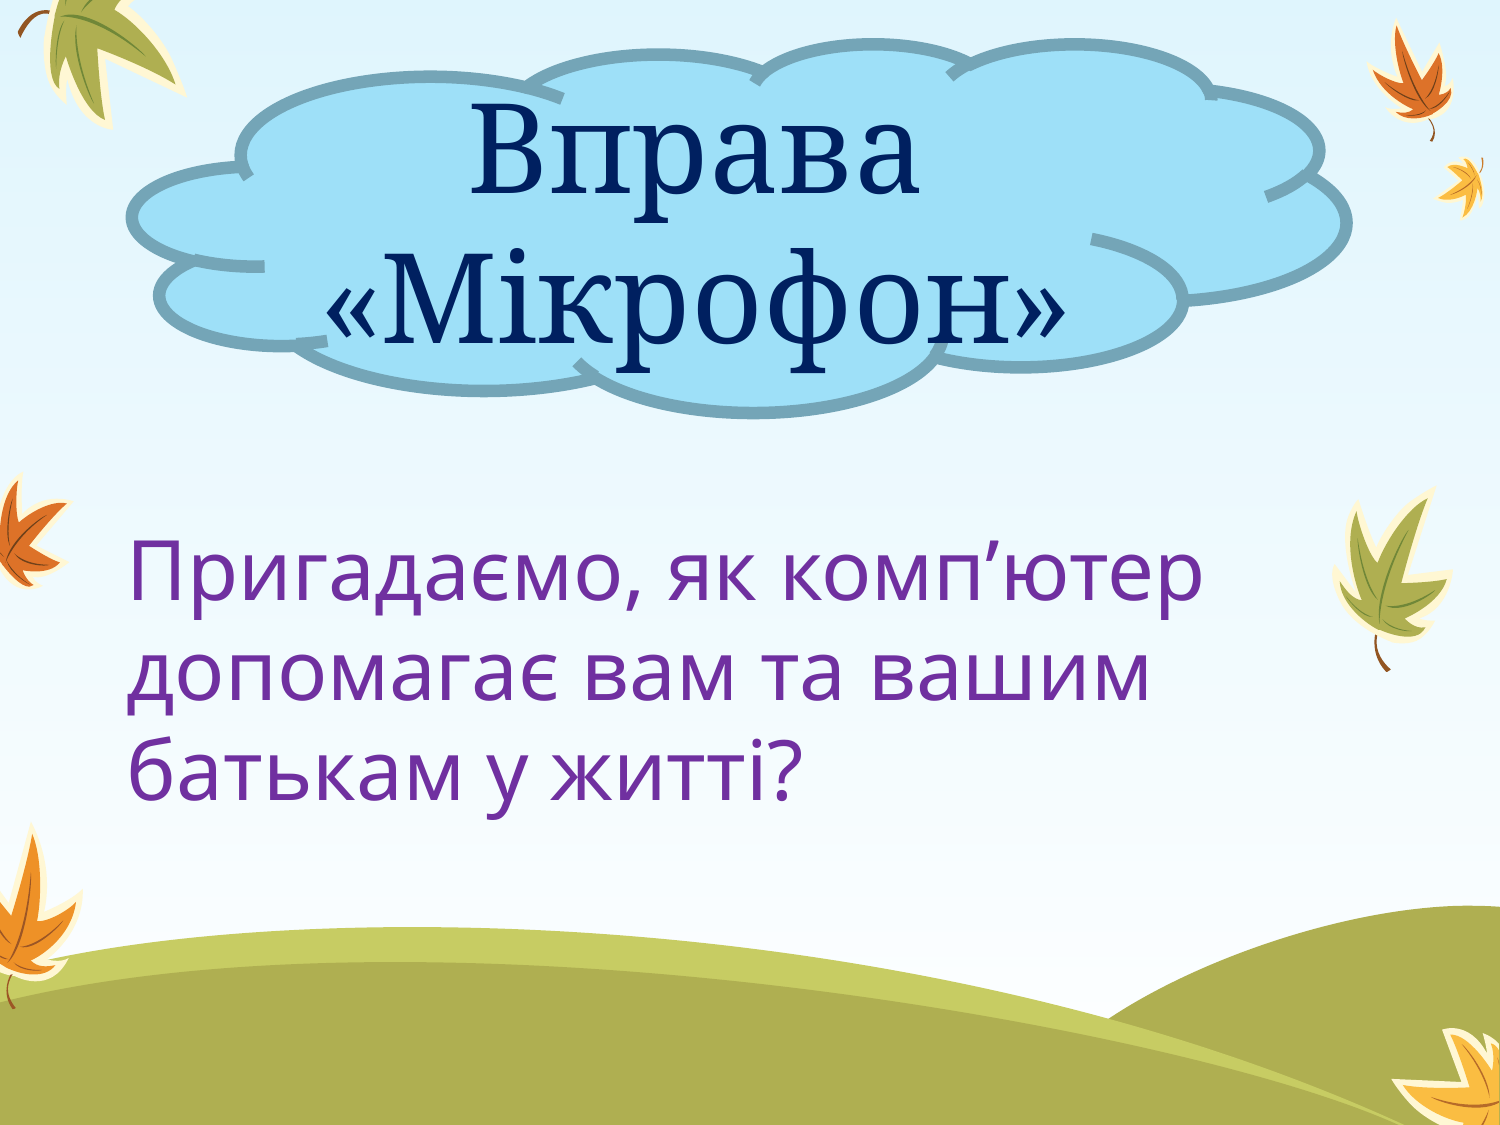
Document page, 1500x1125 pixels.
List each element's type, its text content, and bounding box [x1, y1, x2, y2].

text_box Пригадаємо, як комп’ютер допомагає вам та вашим батькам у житті? [112, 509, 1346, 825]
title [187, 35, 1312, 173]
text_box Вправа «Мікрофон» [130, 43, 1348, 415]
